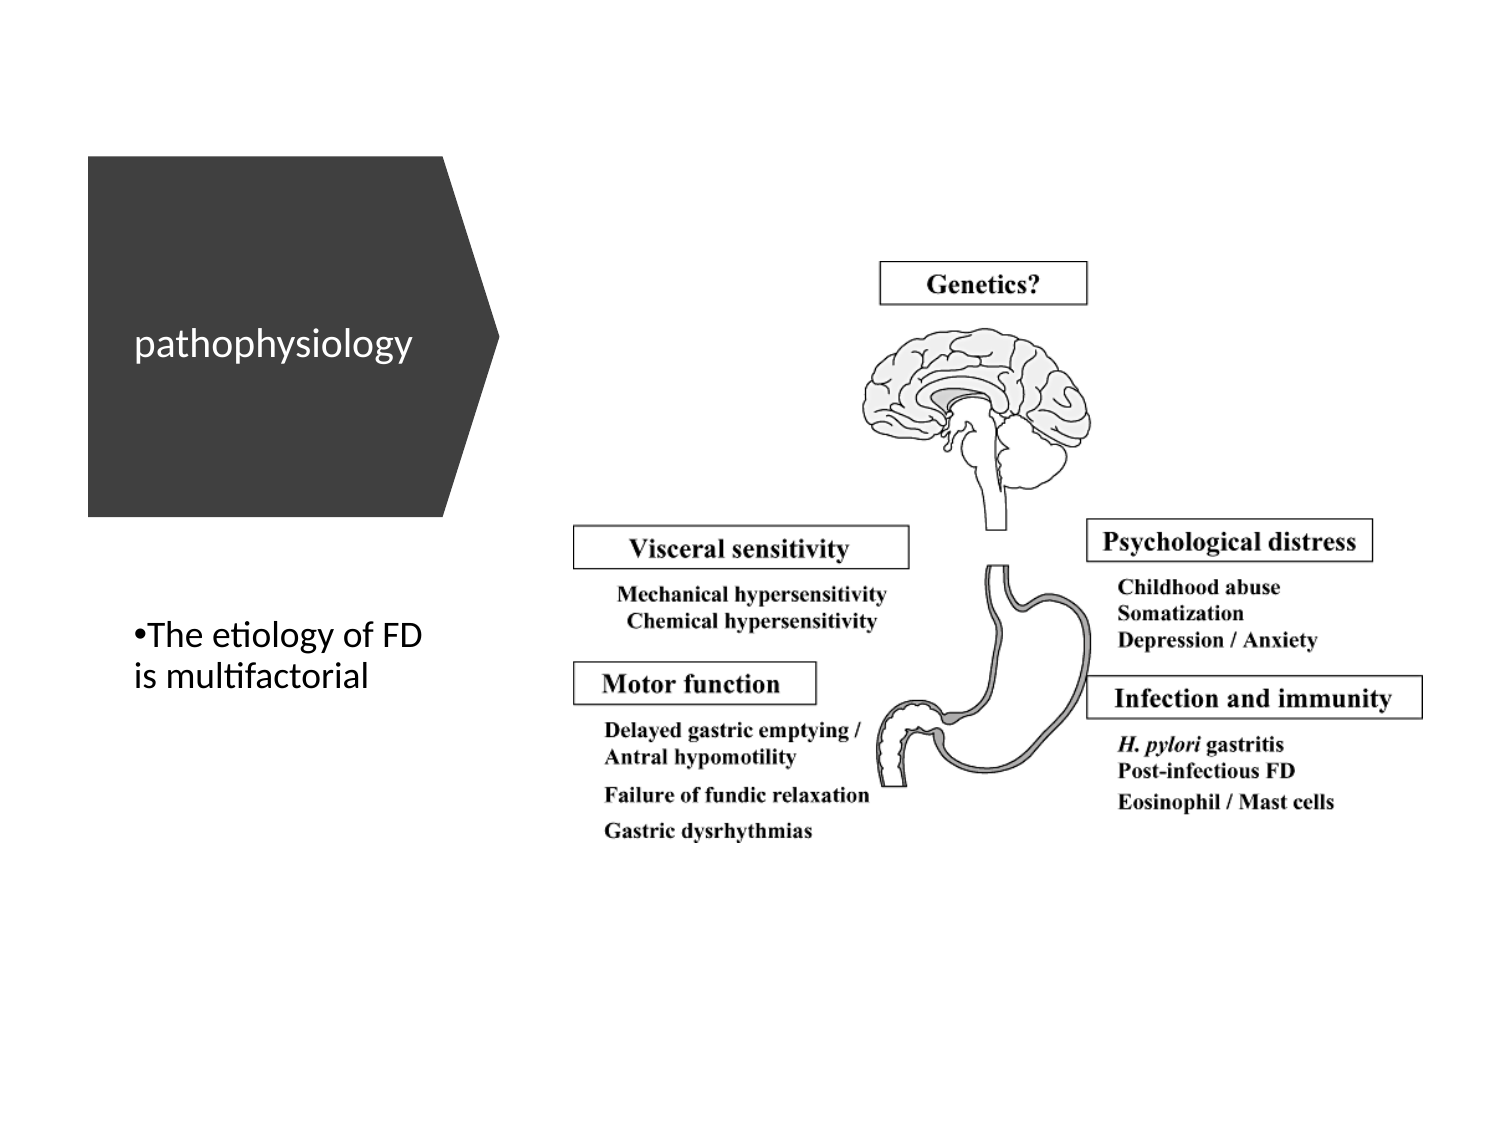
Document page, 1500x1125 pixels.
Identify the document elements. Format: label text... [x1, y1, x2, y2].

text_box The etiology of FD is multifactorial [118, 550, 448, 949]
title pathophysiology [118, 197, 448, 490]
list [573, 261, 1424, 844]
text_box [86, 154, 502, 520]
